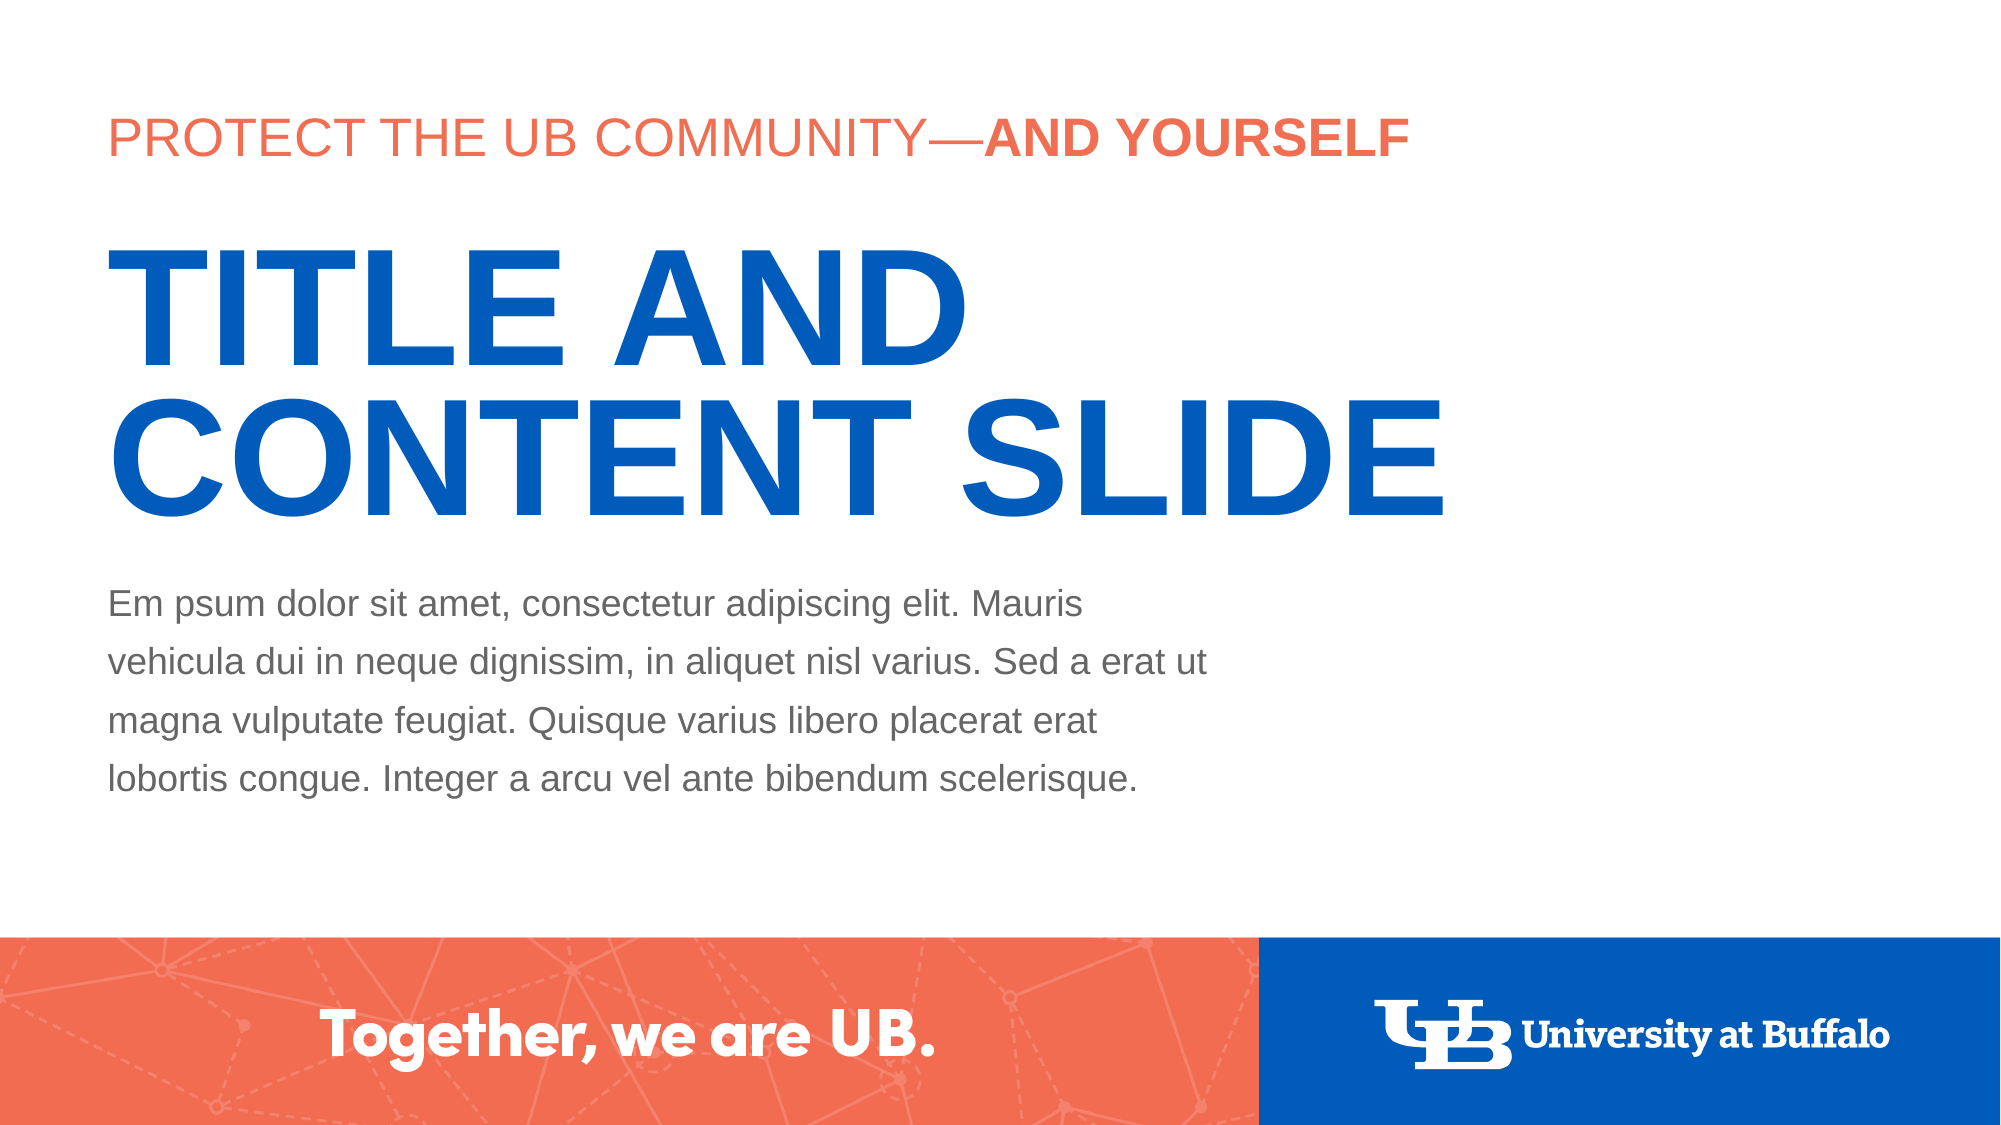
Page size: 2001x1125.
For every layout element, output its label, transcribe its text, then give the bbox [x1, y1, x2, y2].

picture [0, 0, 2001, 1125]
text_box PROTECT THE UB COMMUNITY—AND YOURSELF [92, 112, 1800, 201]
list Em psum dolor sit amet, consectetur adipiscing elit. Mauris vehicula dui in neque dignissim, in aliquet nisl varius. Sed a erat ut magna vulputate feugiat. Quisque varius libero placerat erat lobortis congue. Integer a arcu vel ante bibendum scelerisque. [93, 557, 1234, 1125]
title TITLE AND CONTENT SLIDE [93, 237, 1693, 326]
